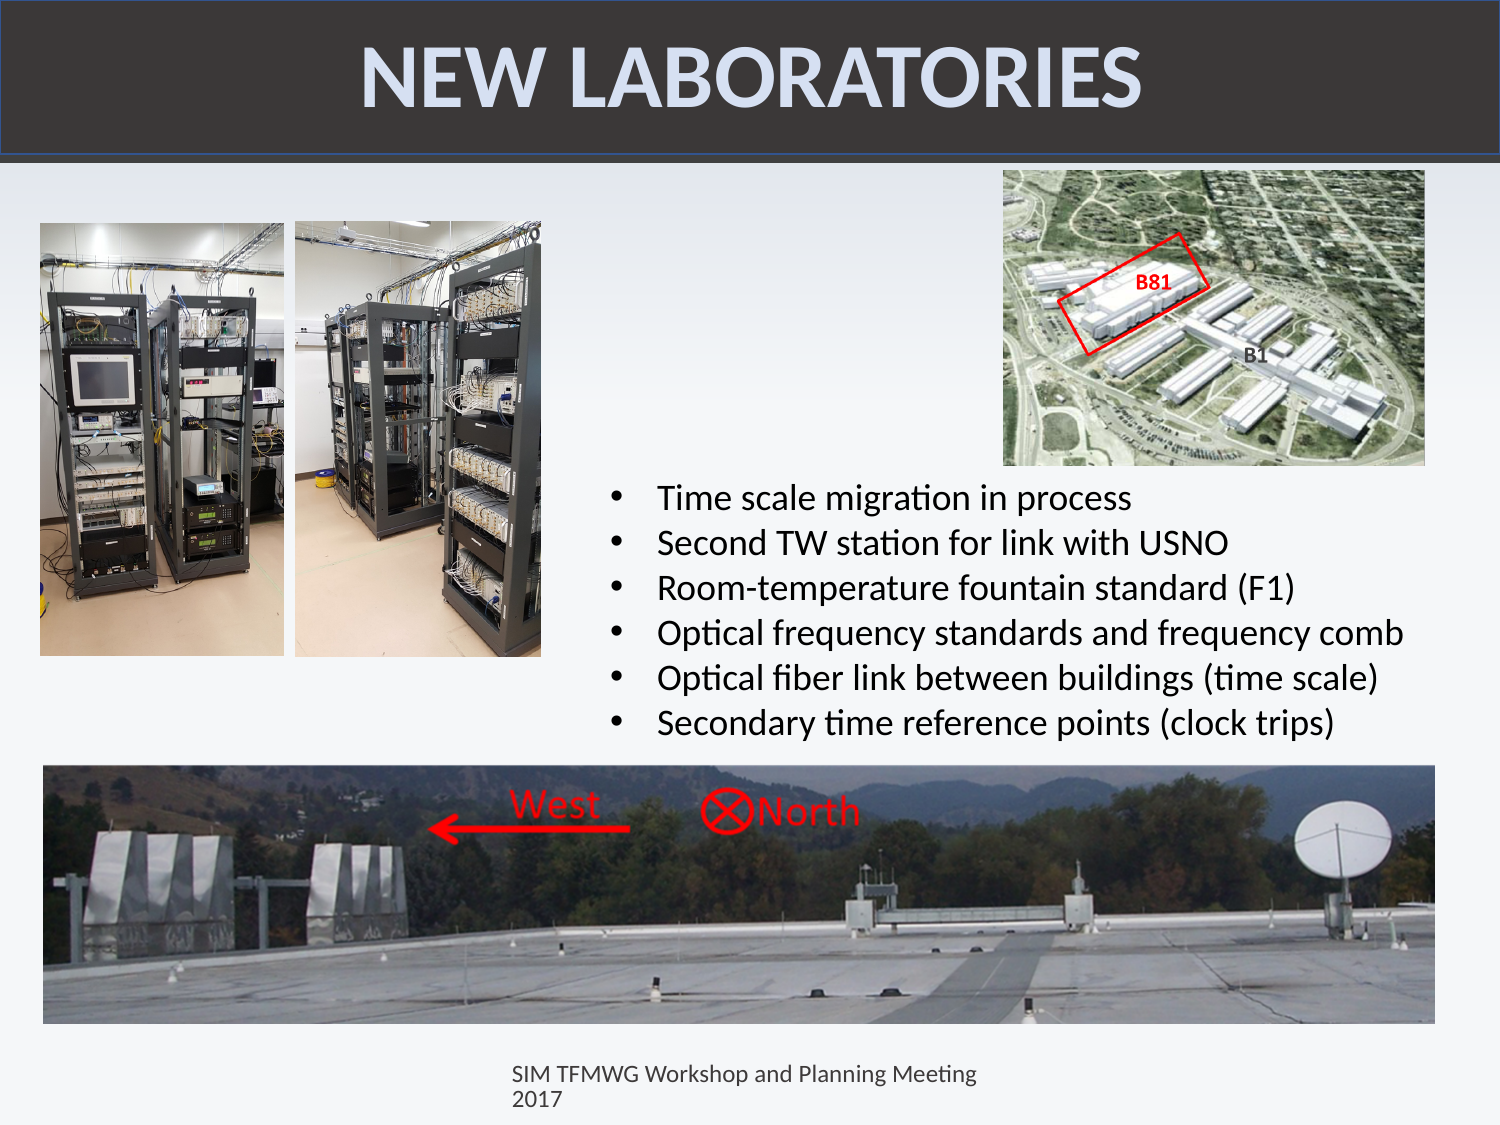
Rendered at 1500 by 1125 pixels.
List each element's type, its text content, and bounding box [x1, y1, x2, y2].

title NEW LABORATORIES [105, 20, 1400, 136]
picture [295, 221, 541, 658]
picture [43, 763, 1435, 1024]
text_box Time scale migration in process Second TW station for link with USNO Room-temperature fountain standard (F1) Optical frequency standards and frequency comb Optical fiber link between buildings (time scale) Secondary time reference points (clock trips) [595, 465, 1421, 751]
footer SIM TFMWG Workshop and Planning Meeting 2017 [496, 1042, 1004, 1103]
picture [1003, 170, 1426, 466]
picture [40, 223, 284, 657]
